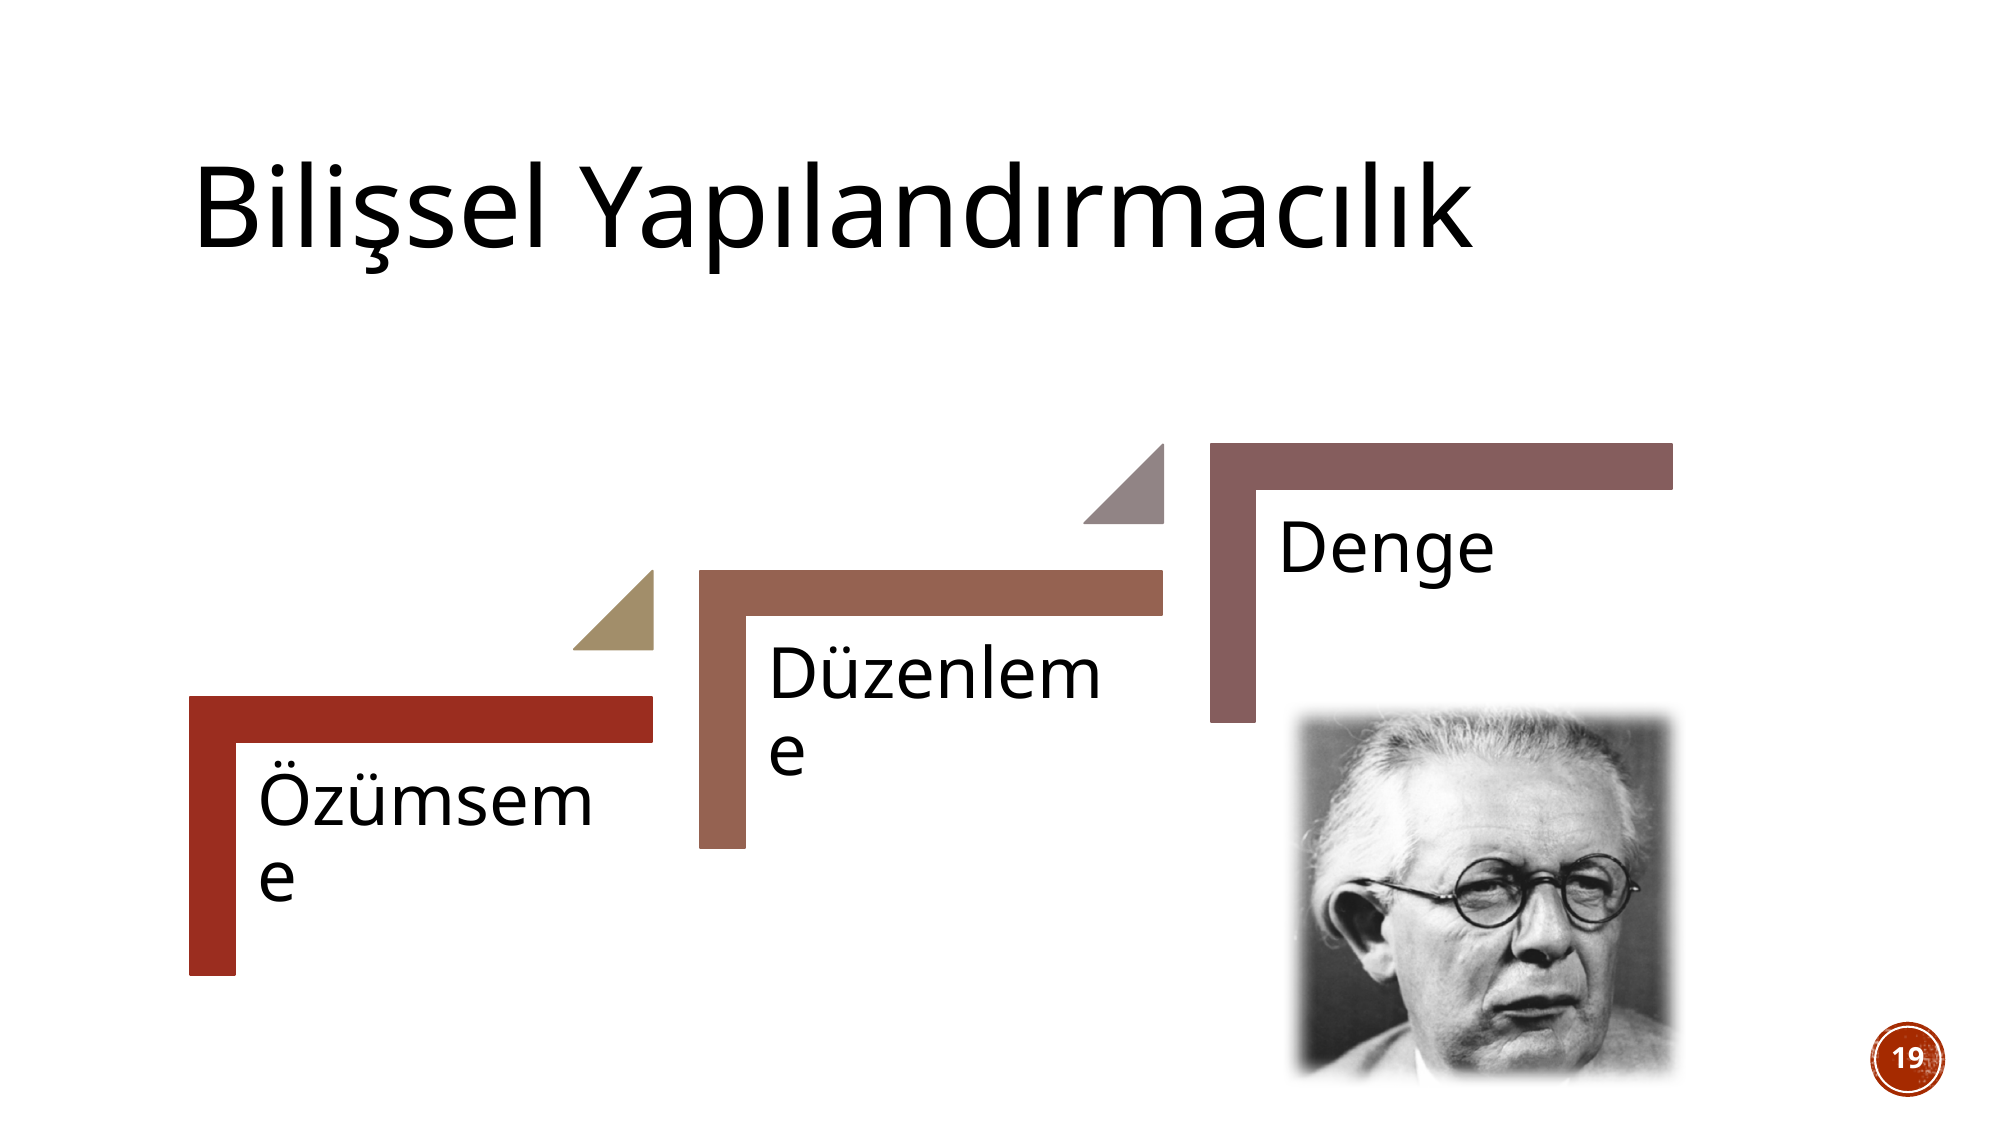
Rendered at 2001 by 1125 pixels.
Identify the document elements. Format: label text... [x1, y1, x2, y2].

slide_number 19 [1855, 1028, 1961, 1089]
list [39, 445, 1824, 1110]
title Bilişsel Yapılandırmacılık [175, 79, 1826, 344]
picture [1284, 702, 1685, 1088]
